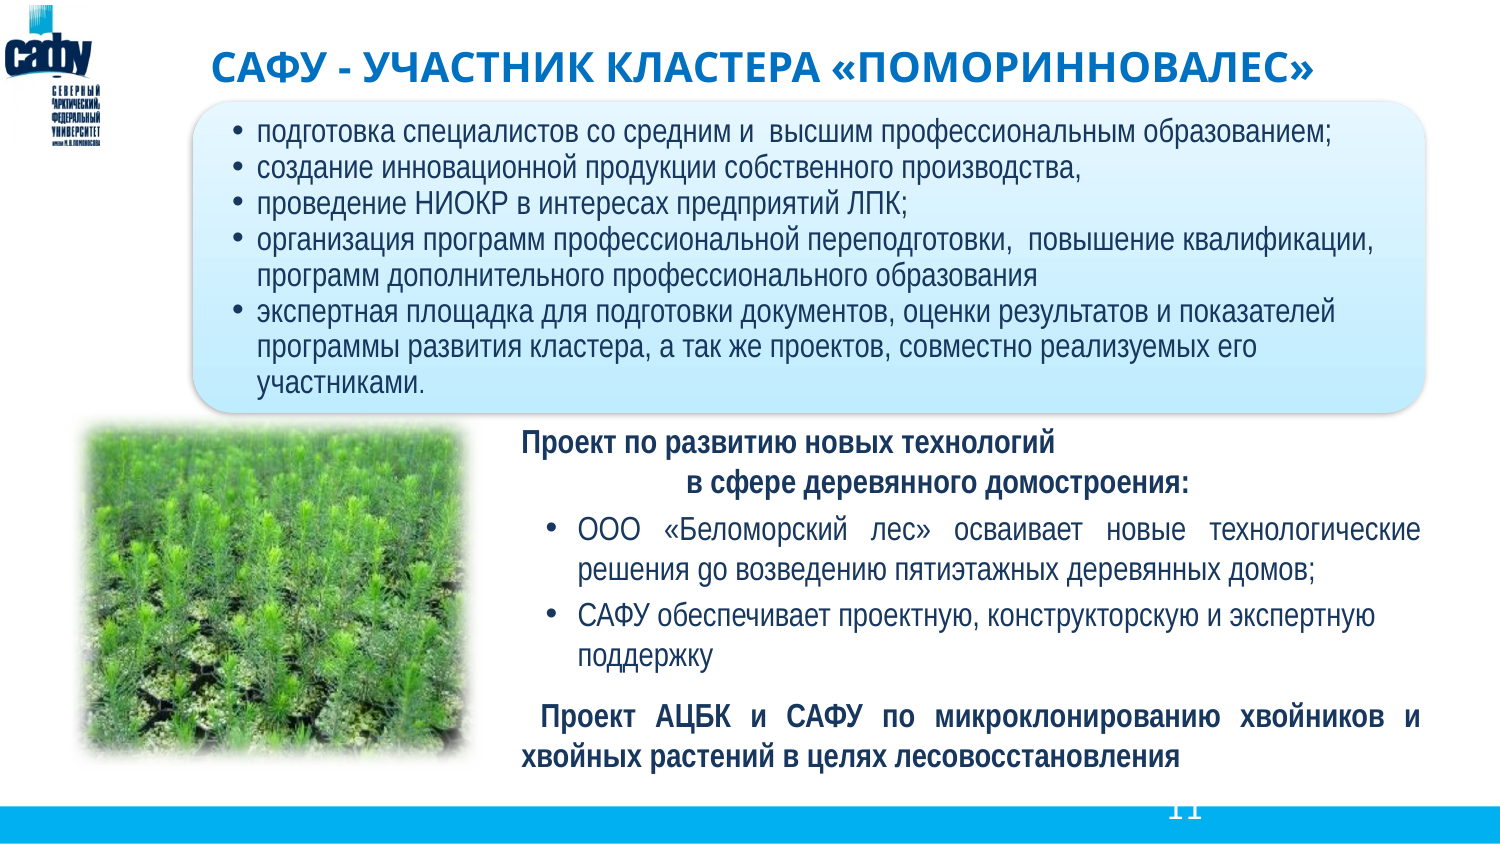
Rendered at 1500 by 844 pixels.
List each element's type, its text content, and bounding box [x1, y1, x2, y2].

slide_number 11 [1074, 782, 1425, 827]
list Проект по развитию новых технологий в сфере деревянного домостроения: ООО «Беломорский лес» осваивает новые технологические решения gо возведению пятиэтажных деревянных домов; САФУ обеспечивает проектную, конструкторскую и экспертную поддержку Проект АЦБК и САФУ по микроклонированию хвойников и хвойных растений в целях лесовосстановления [506, 412, 1438, 800]
title САФУ - УЧАСТНИК КЛАСТЕРА «ПОМОРИННОВАЛЕС» [87, 18, 1438, 113]
text_box подготовка специалистов со средним и высшим профессиональным образованием; создание инновационной продукции собственного производства, проведение НИОКР в интересах предприятий ЛПК; организация программ профессиональной переподготовки, повышение квалификации, программ дополнительного профессионального образования экспертная площадка для подготовки документов, оценки результатов и показателей программы развития кластера, а так же проектов, совместно реализуемых его участниками. [193, 101, 1425, 413]
picture [69, 409, 479, 768]
picture [5, 5, 100, 146]
